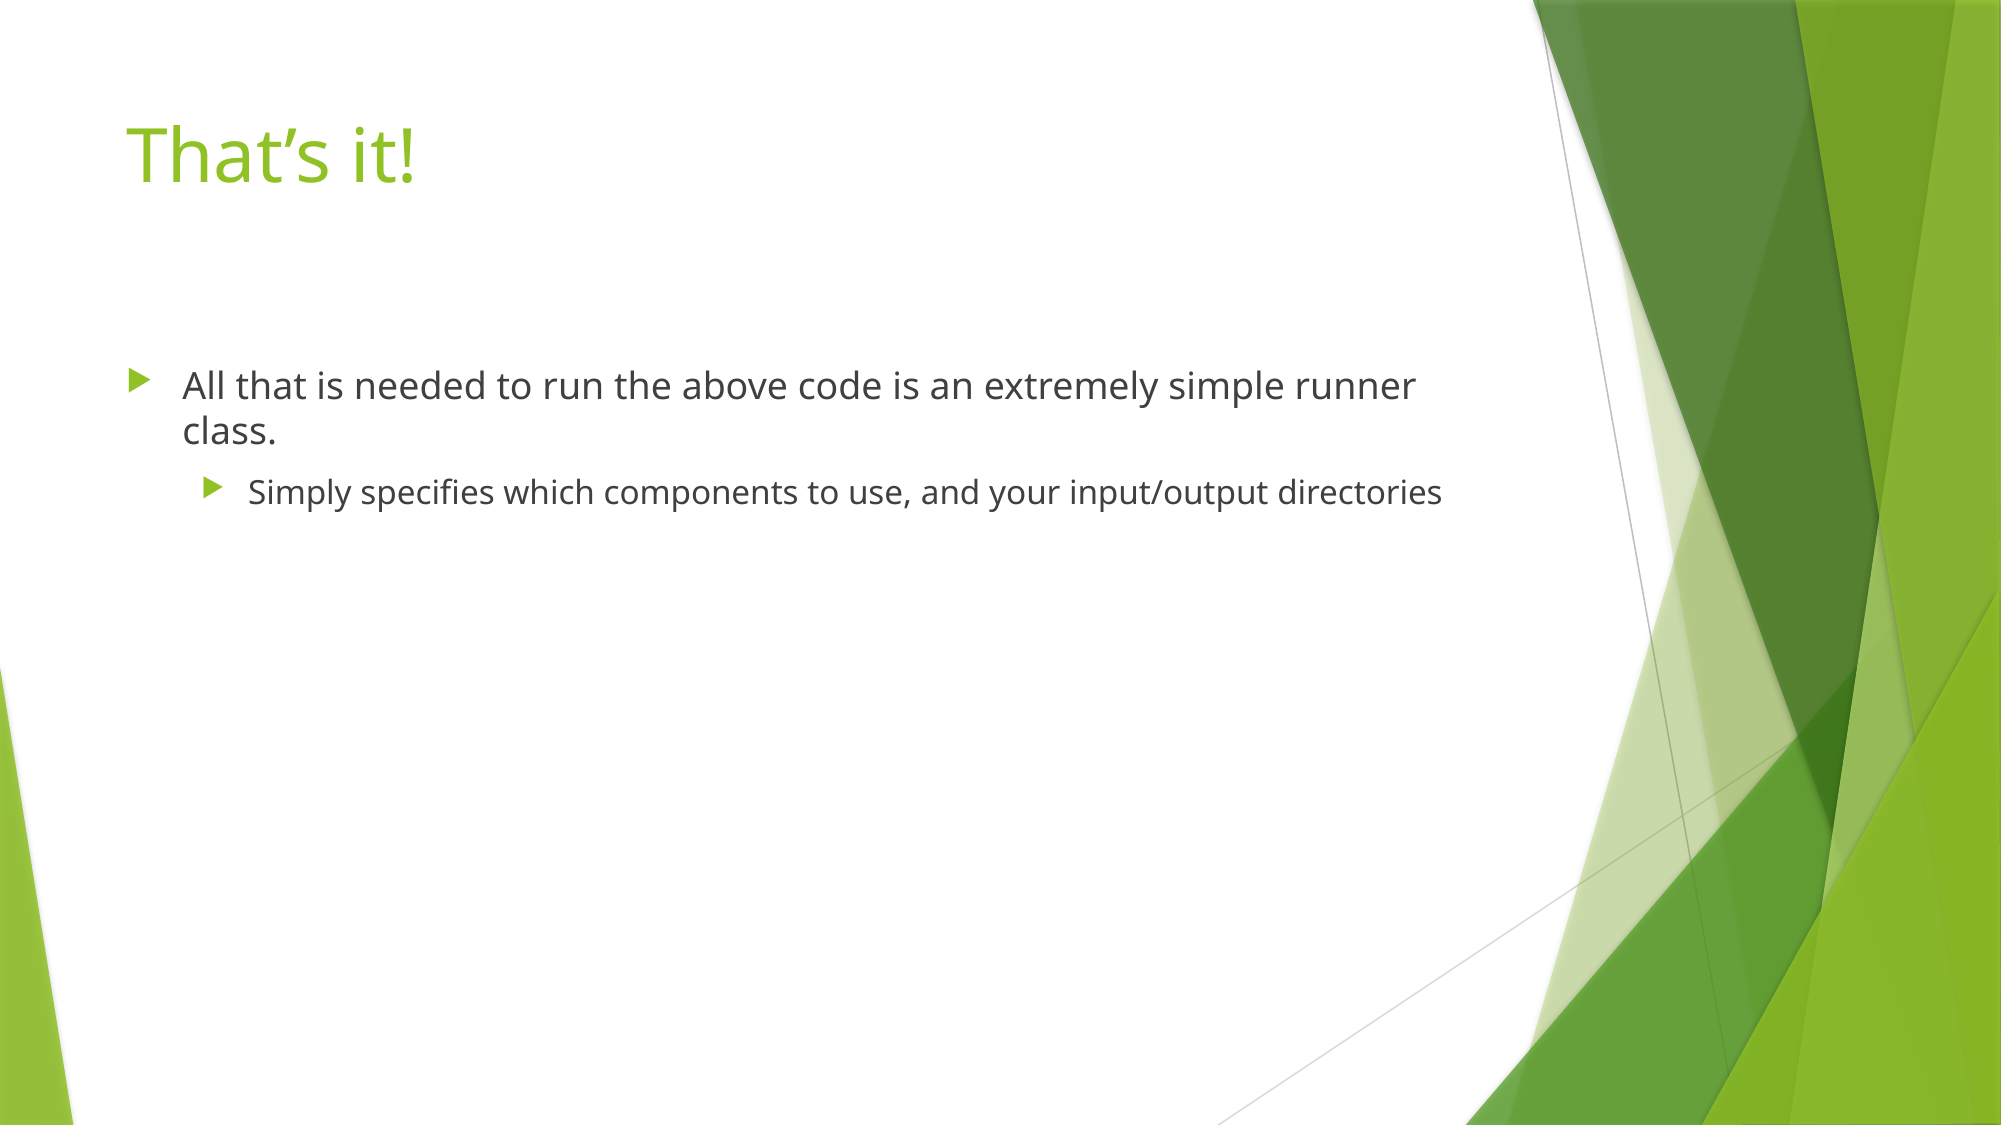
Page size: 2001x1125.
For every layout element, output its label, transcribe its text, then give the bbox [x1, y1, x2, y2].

list All that is needed to run the above code is an extremely simple runner class. Simply specifies which components to use, and your input/output directories [111, 354, 1522, 992]
title That’s it! [111, 99, 1522, 317]
